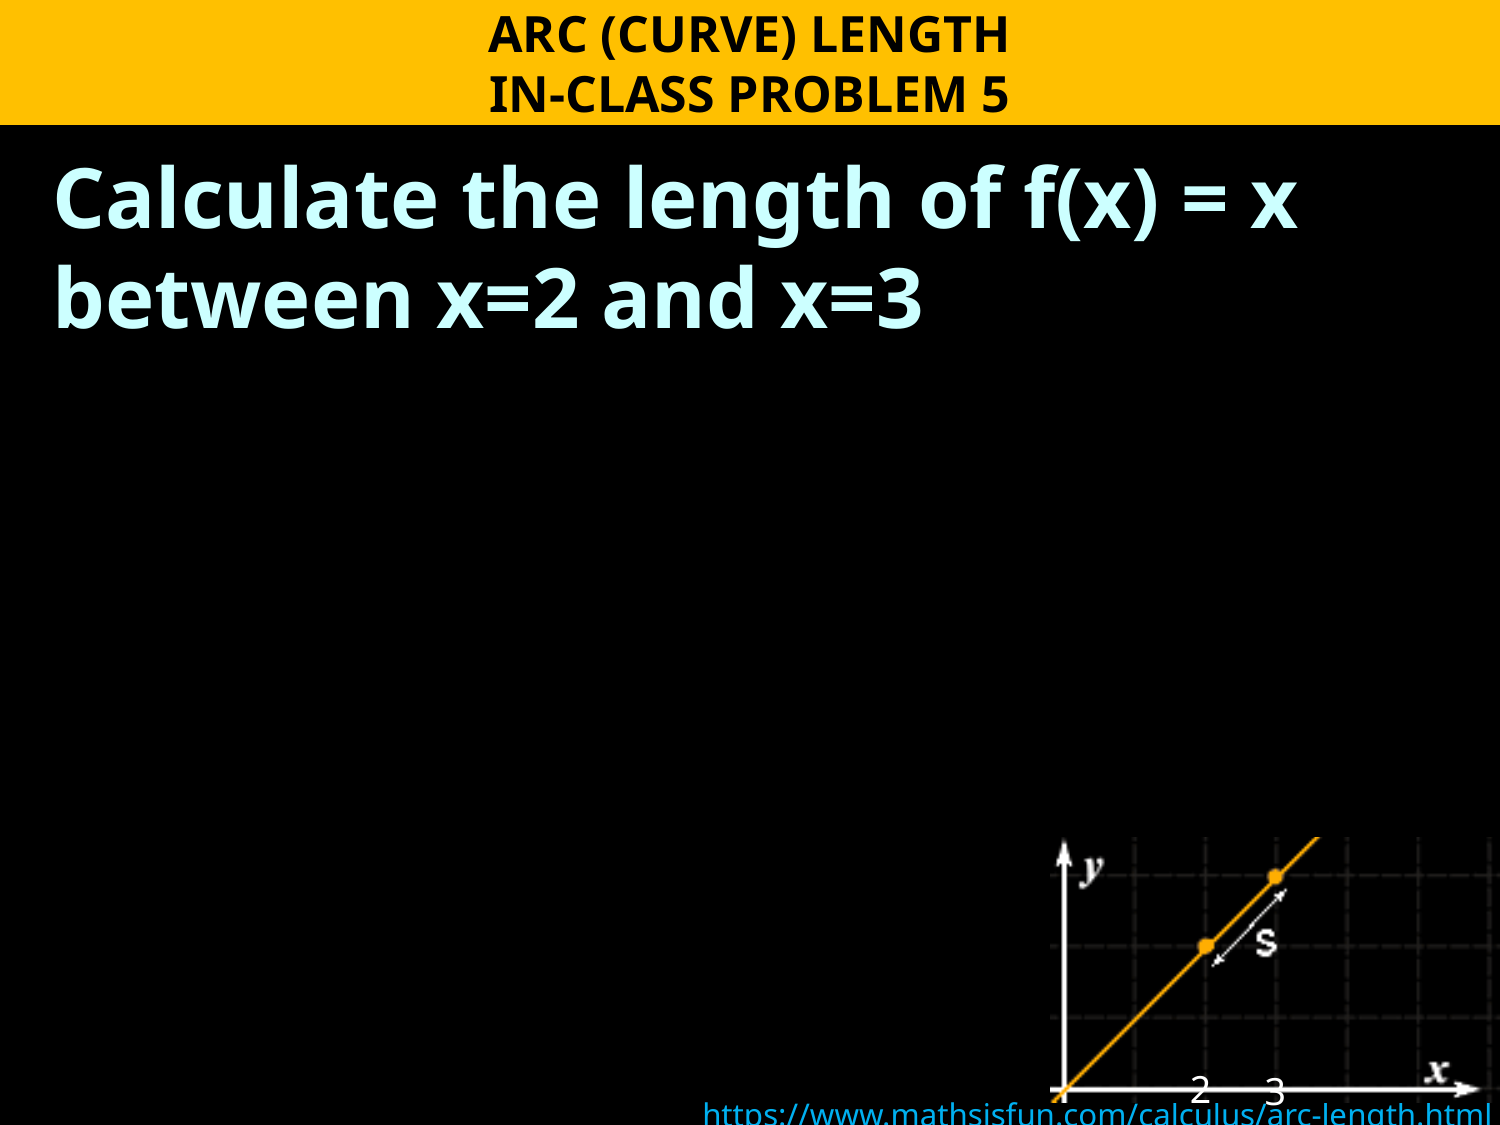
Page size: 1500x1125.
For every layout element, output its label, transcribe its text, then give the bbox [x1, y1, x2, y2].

picture [1049, 837, 1500, 1103]
text_box ARC (CURVE) LENGTH IN-CLASS PROBLEM 5 [0, 0, 1500, 125]
text_box 3 [1249, 1111, 1310, 1121]
text_box https://www.mathsisfun.com/calculus/arc-length.html [687, 1087, 1500, 1125]
list Calculate the length of f(x) = x between x=2 and x=3 [37, 137, 1500, 1063]
text_box 2 [1175, 1111, 1235, 1118]
